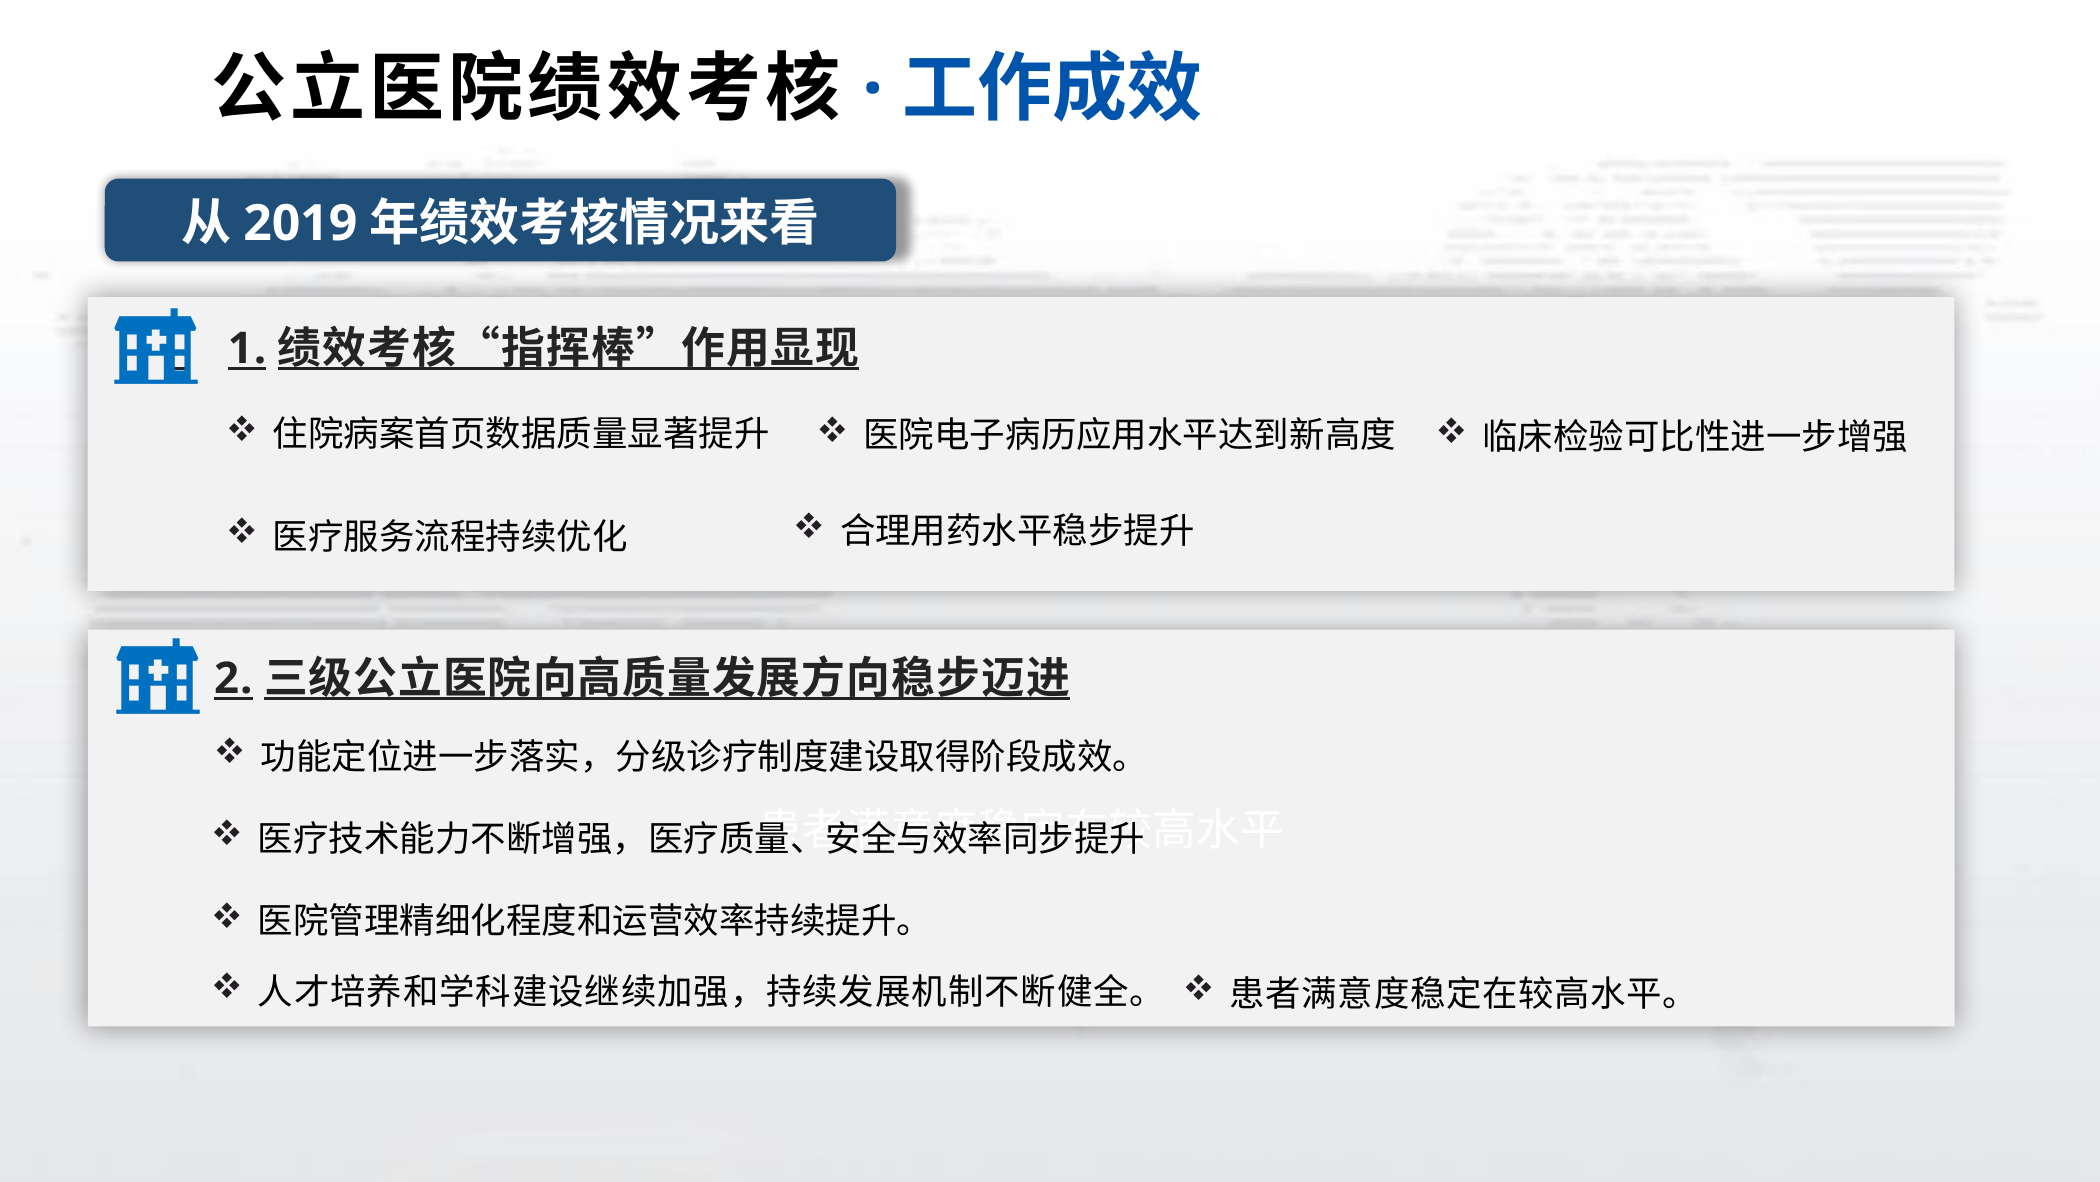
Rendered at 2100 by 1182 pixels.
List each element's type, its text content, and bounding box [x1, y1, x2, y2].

text_box 医院管理精细化程度和运营效率持续提升。 [196, 874, 1249, 949]
text_box 住院病案首页数据质量显著提升 [211, 387, 831, 462]
text_box 患者满意度稳定在较高水平。 [1168, 946, 1678, 1021]
text_box 公立医院绩效考核·工作成效 [211, 41, 1866, 129]
text_box 医疗技术能力不断增强，医疗质量、安全与效率同步提升 [196, 791, 1189, 866]
text_box 1.绩效考核“指挥棒”作用显现 [137, 296, 887, 447]
text_box [86, 295, 1957, 593]
text_box 功能定位进一步落实，分级诊疗制度建设取得阶段成效。 [199, 709, 1186, 784]
text_box 医院电子病历应用水平达到新高度 [801, 388, 1421, 463]
text_box 患者满意度稳定在较高水平 [86, 628, 1957, 1028]
text_box 合理用药水平稳步提升 [778, 484, 1398, 559]
text_box 人才培养和学科建设继续加强，持续发展机制不断健全。 [196, 944, 1145, 1020]
text_box 从2019年绩效考核情况来看 [104, 178, 897, 262]
text_box 2.三级公立医院向高质量发展方向稳步迈进 [199, 626, 1109, 709]
text_box 临床检验可比性进一步增强 [1420, 389, 2040, 464]
text_box 医疗服务流程持续优化 [211, 489, 831, 564]
picture [0, 0, 2100, 1182]
